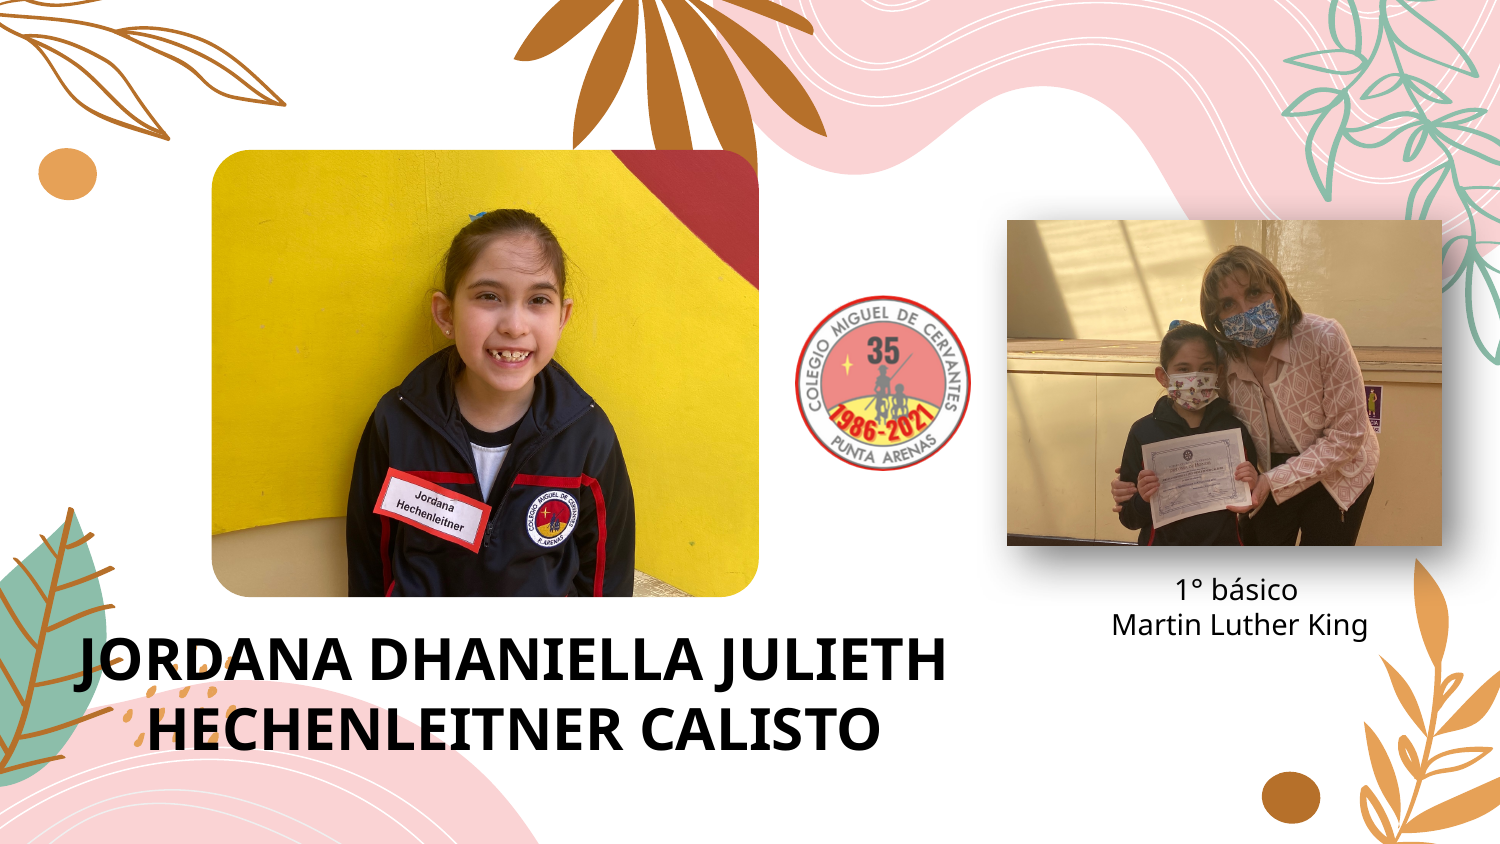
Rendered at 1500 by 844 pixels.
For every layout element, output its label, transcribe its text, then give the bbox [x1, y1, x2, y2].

picture [1007, 220, 1442, 546]
picture [795, 295, 971, 471]
picture [211, 149, 760, 598]
text_box 1° básico Martin Luther King [1031, 591, 1442, 649]
title JORDANA DHANIELLA JULIETH HECHENLEITNER CALISTO [0, 649, 1085, 826]
